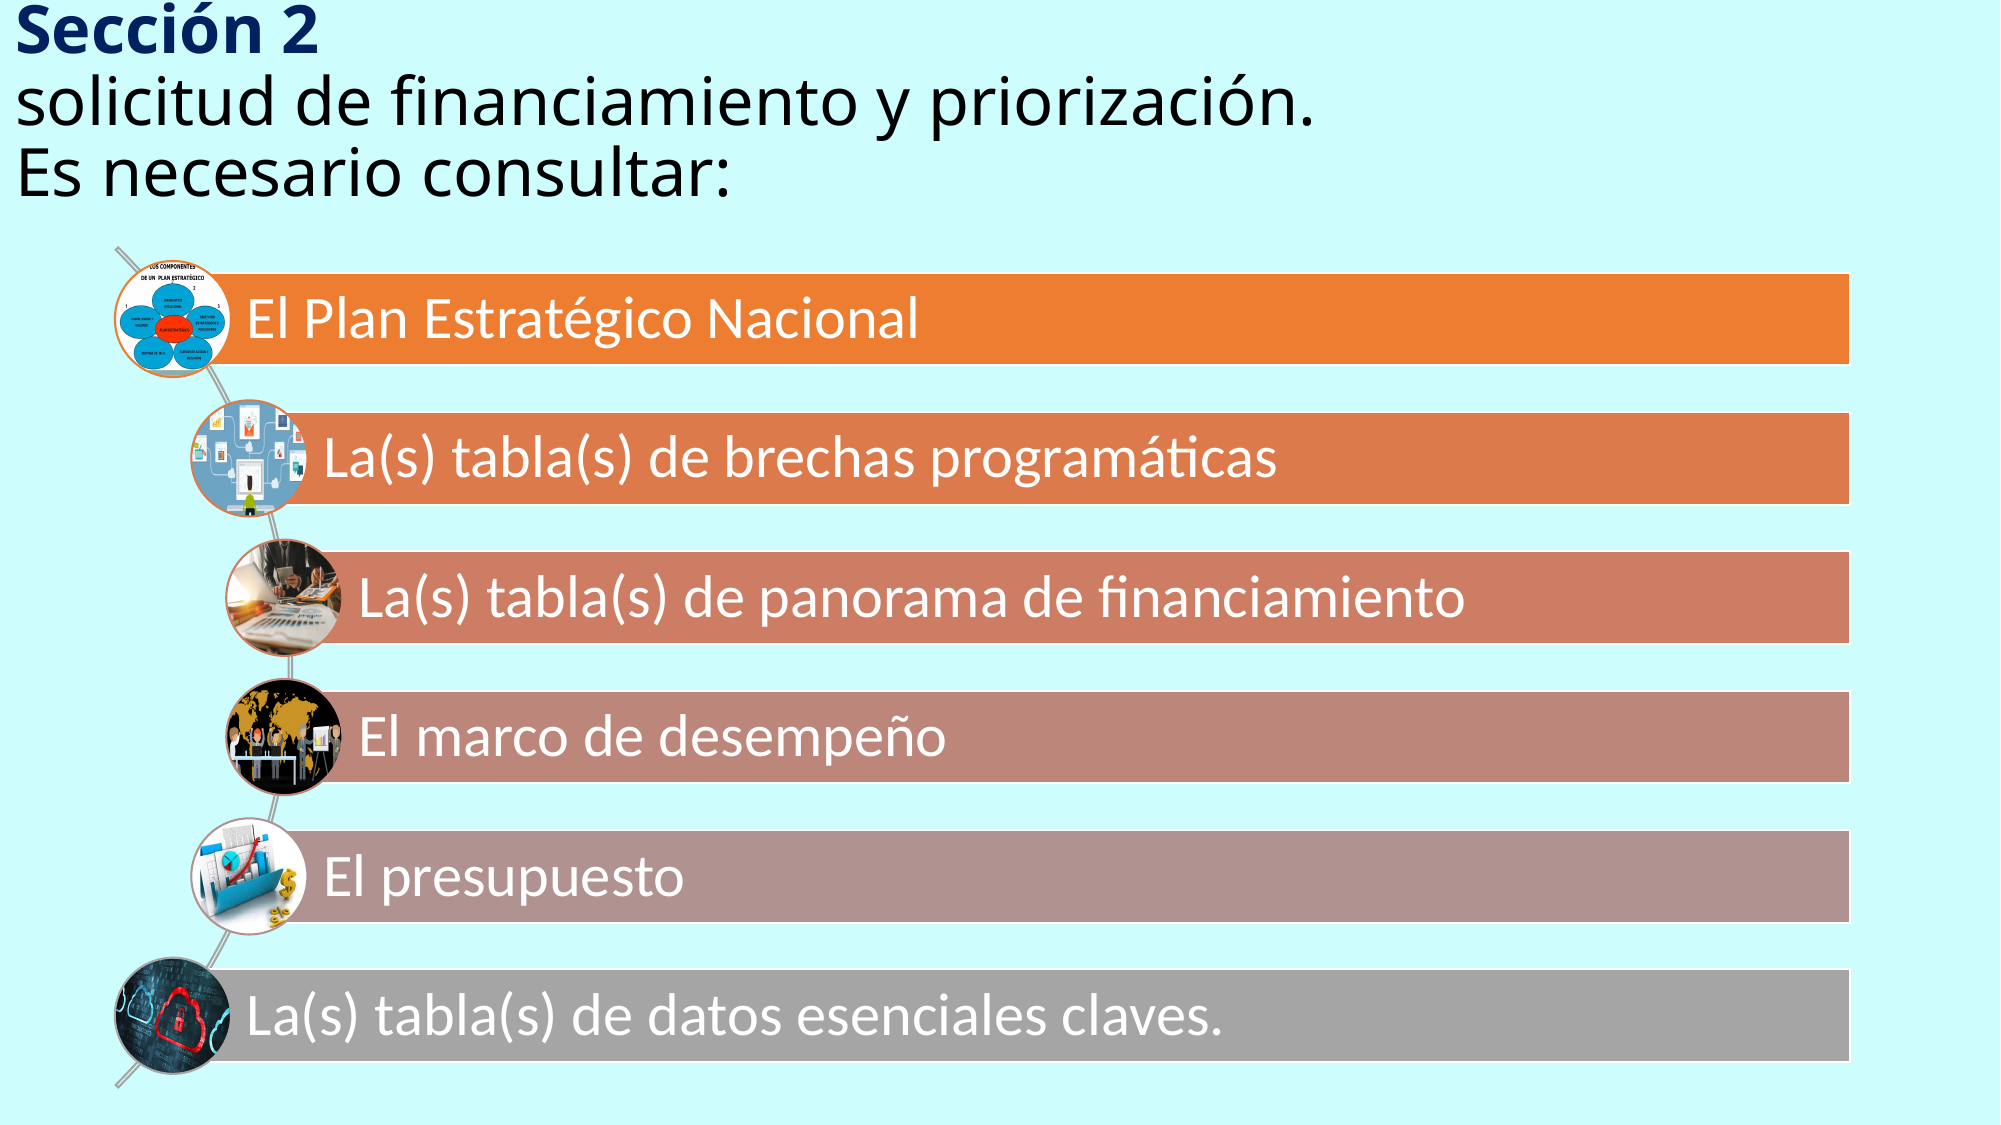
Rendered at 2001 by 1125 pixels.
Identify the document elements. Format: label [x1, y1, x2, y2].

list [102, 225, 1863, 1109]
picture [0, 0, 2000, 1125]
